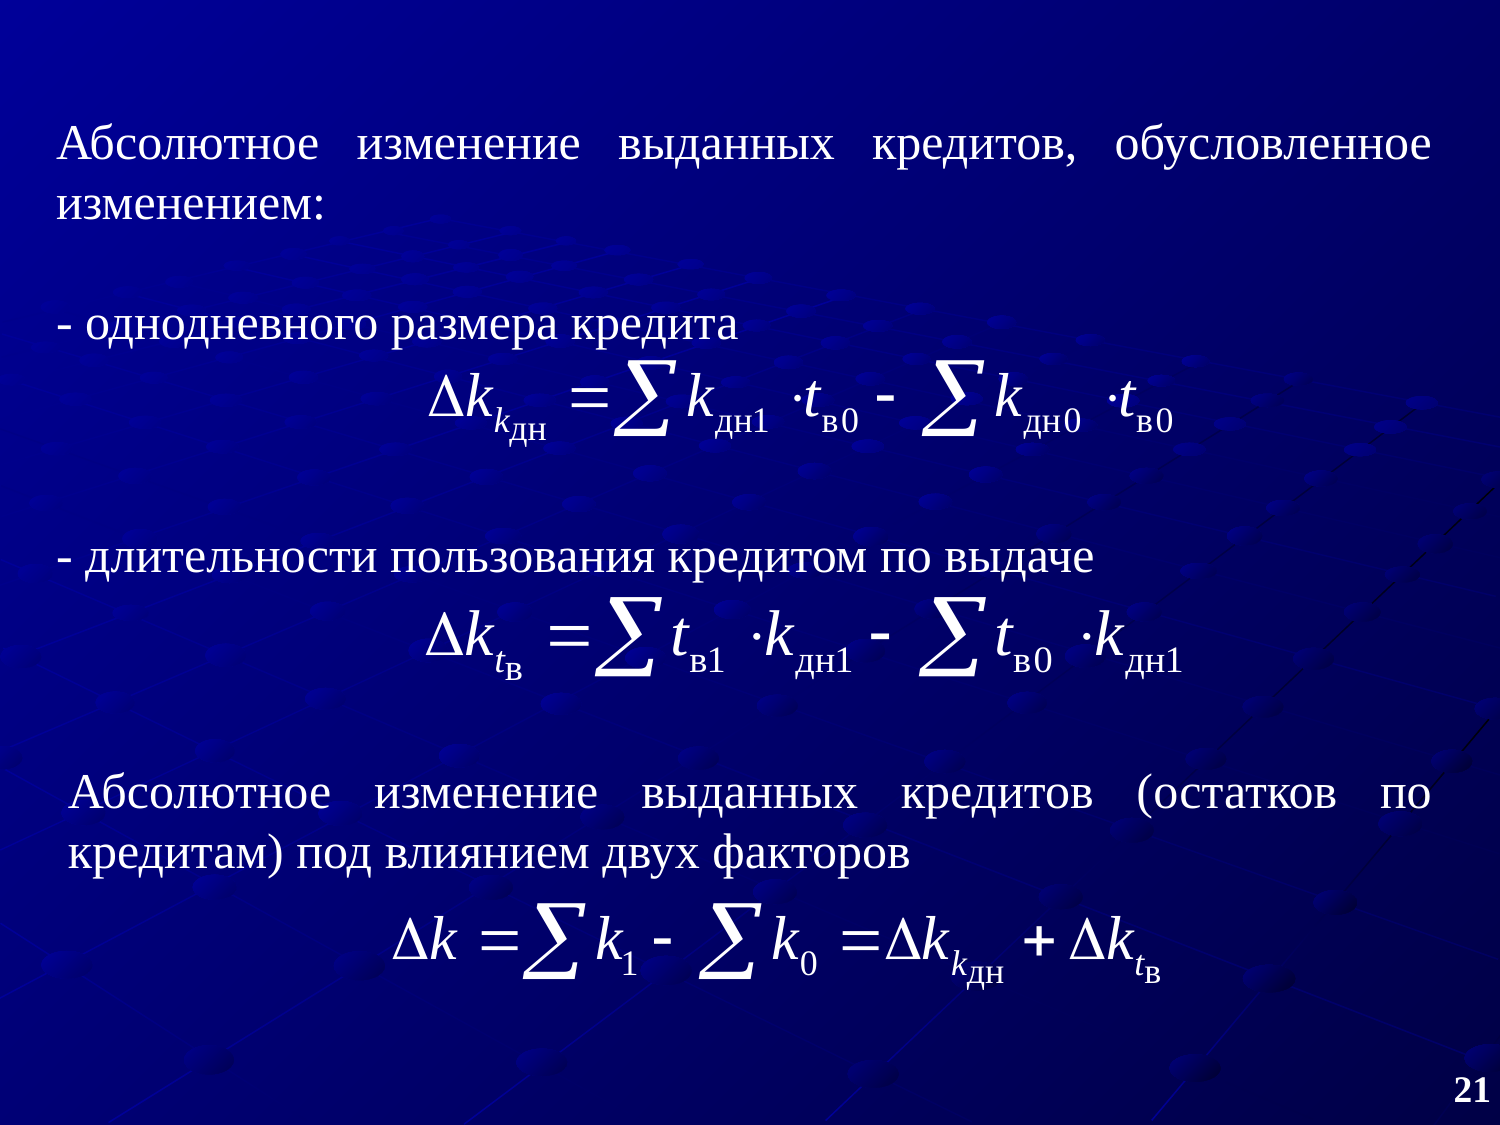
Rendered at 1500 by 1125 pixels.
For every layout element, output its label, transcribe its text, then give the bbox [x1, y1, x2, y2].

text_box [418, 349, 1191, 457]
text_box ‑ длительности пользования кредитом по выдаче [41, 515, 1459, 590]
slide_number 21 [1155, 1042, 1500, 1118]
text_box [415, 585, 1200, 693]
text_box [383, 892, 1179, 1000]
text_box Абсолютное изменение выданных кредитов (остатков по кредитам) под влиянием двух факторов [53, 751, 1447, 887]
text_box Абсолютное изменение выданных кредитов, обусловленное изменением: ‑ однодневного размера кредита [41, 101, 1447, 357]
